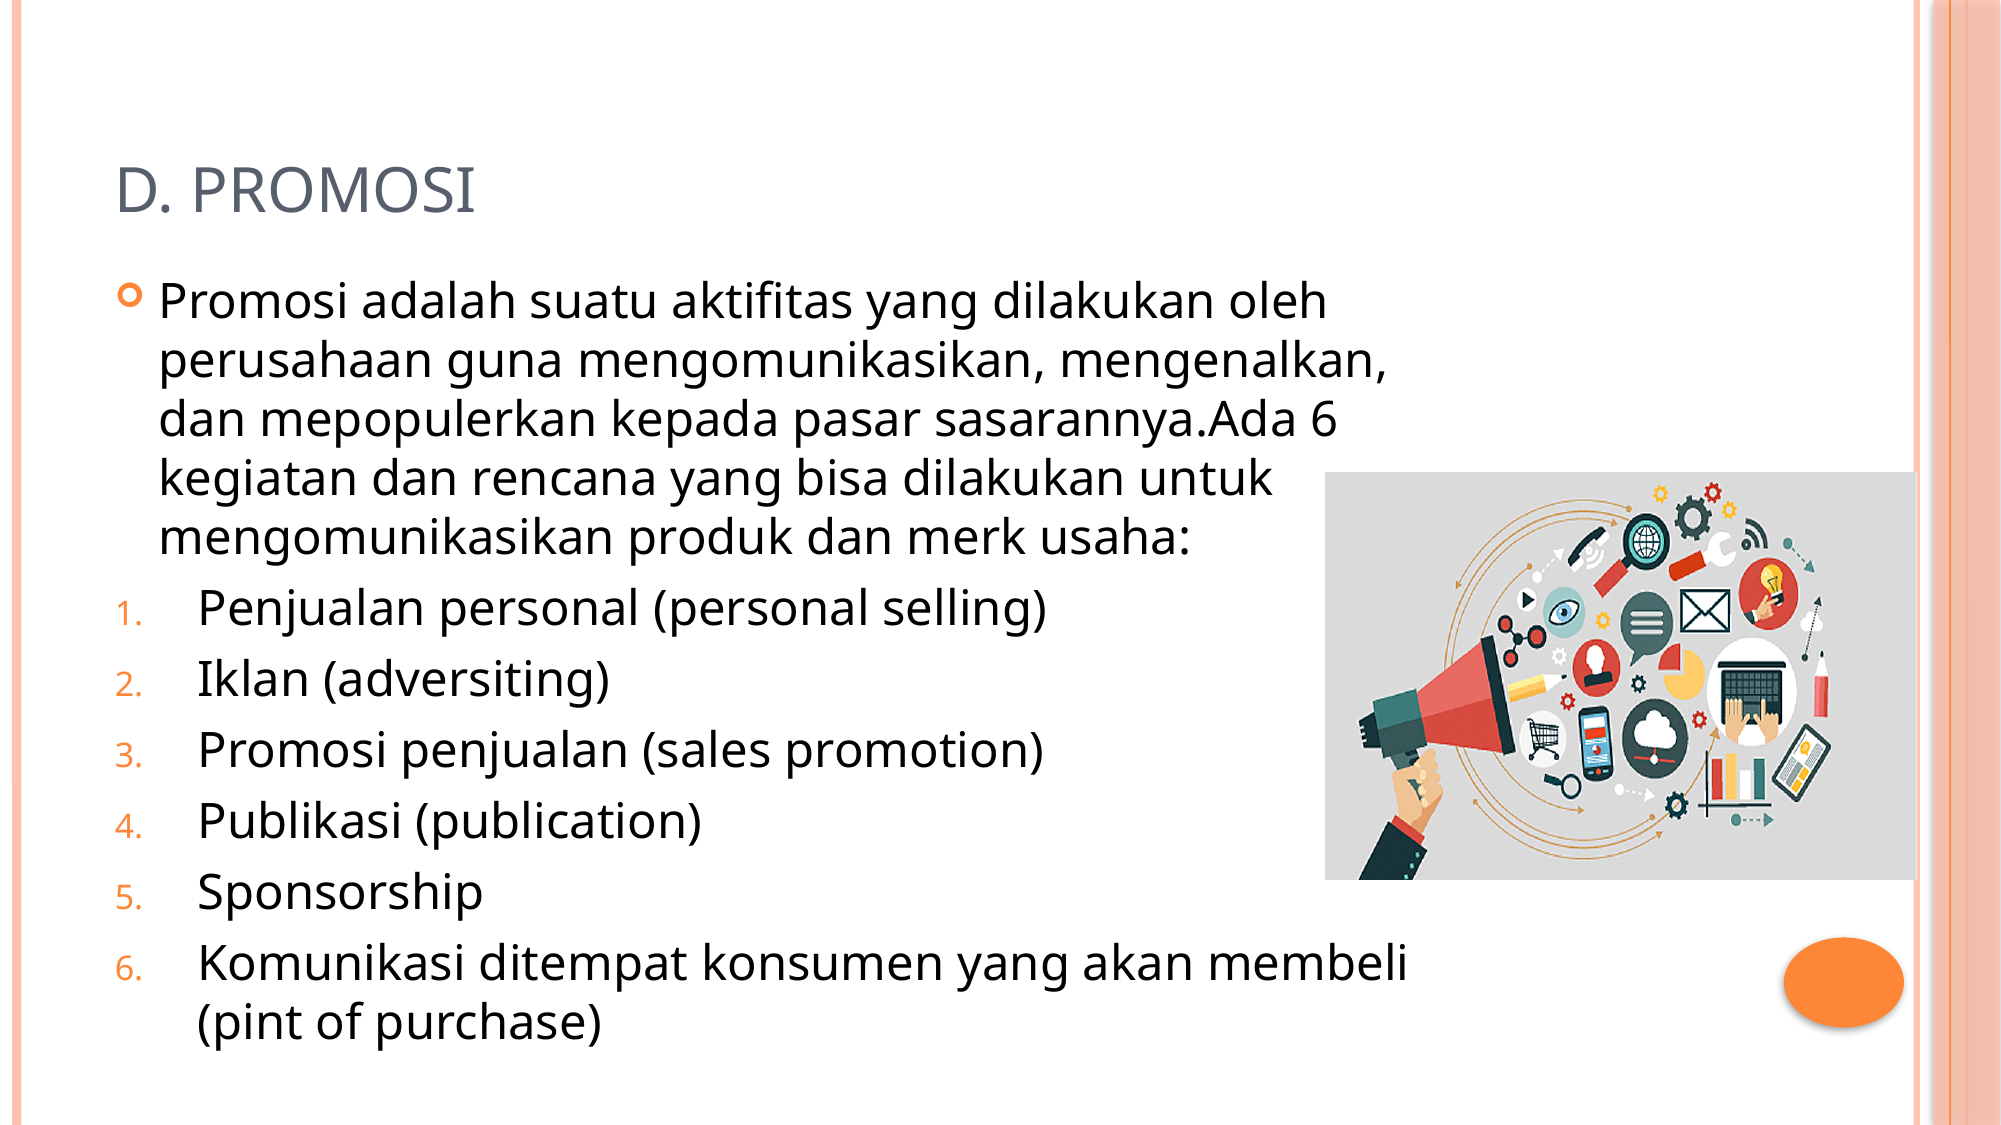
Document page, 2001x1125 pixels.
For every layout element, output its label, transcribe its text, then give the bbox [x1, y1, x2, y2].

title D. Promosi [99, 45, 1734, 233]
picture [1324, 472, 1918, 881]
list Promosi adalah suatu aktifitas yang dilakukan oleh perusahaan guna mengomunikasikan, mengenalkan, dan mepopulerkan kepada pasar sasarannya.Ada 6 kegiatan dan rencana yang bisa dilakukan untuk mengomunikasikan produk dan merk usaha: Penjualan personal (personal selling) Iklan (adversiting) Promosi penjualan (sales promotion) Publikasi (publication) Sponsorship Komunikasi ditempat konsumen yang akan membeli (pint of purchase) [99, 262, 1500, 1062]
